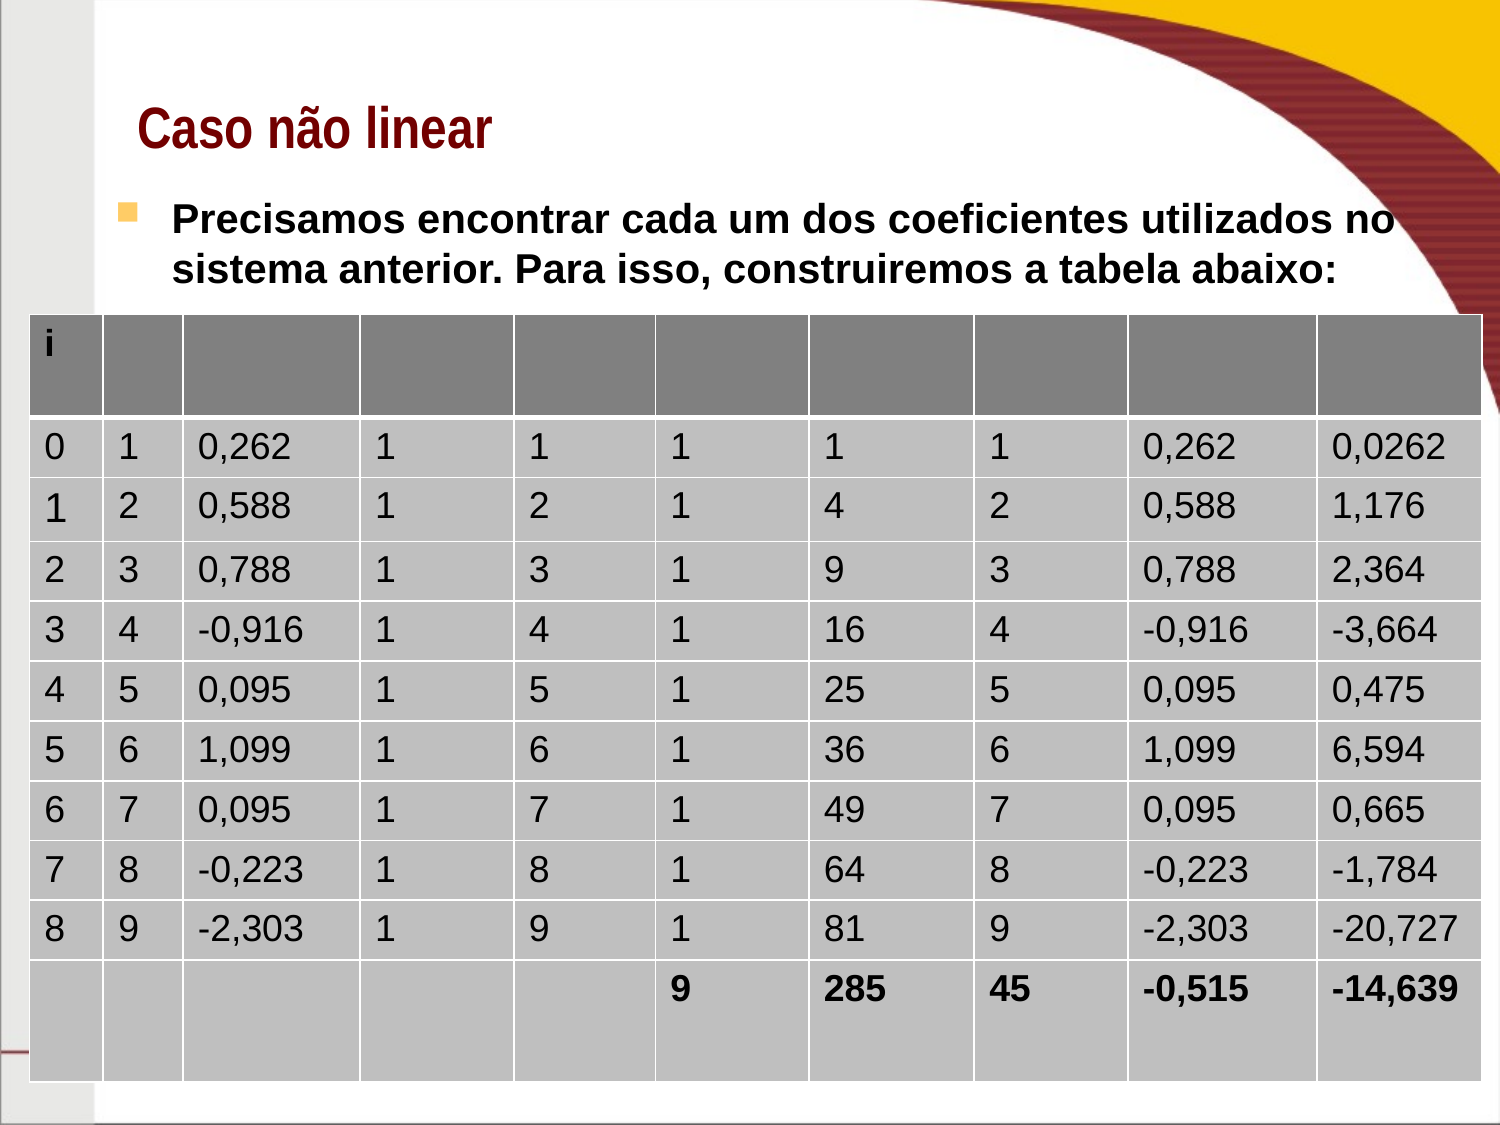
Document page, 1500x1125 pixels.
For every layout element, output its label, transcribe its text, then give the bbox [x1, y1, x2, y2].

list Precisamos encontrar cada um dos coeficientes utilizados no sistema anterior. Para isso, construiremos a tabela abaixo: [100, 184, 1424, 314]
picture [0, 0, 1500, 1125]
title Caso não linear [122, 31, 1317, 184]
